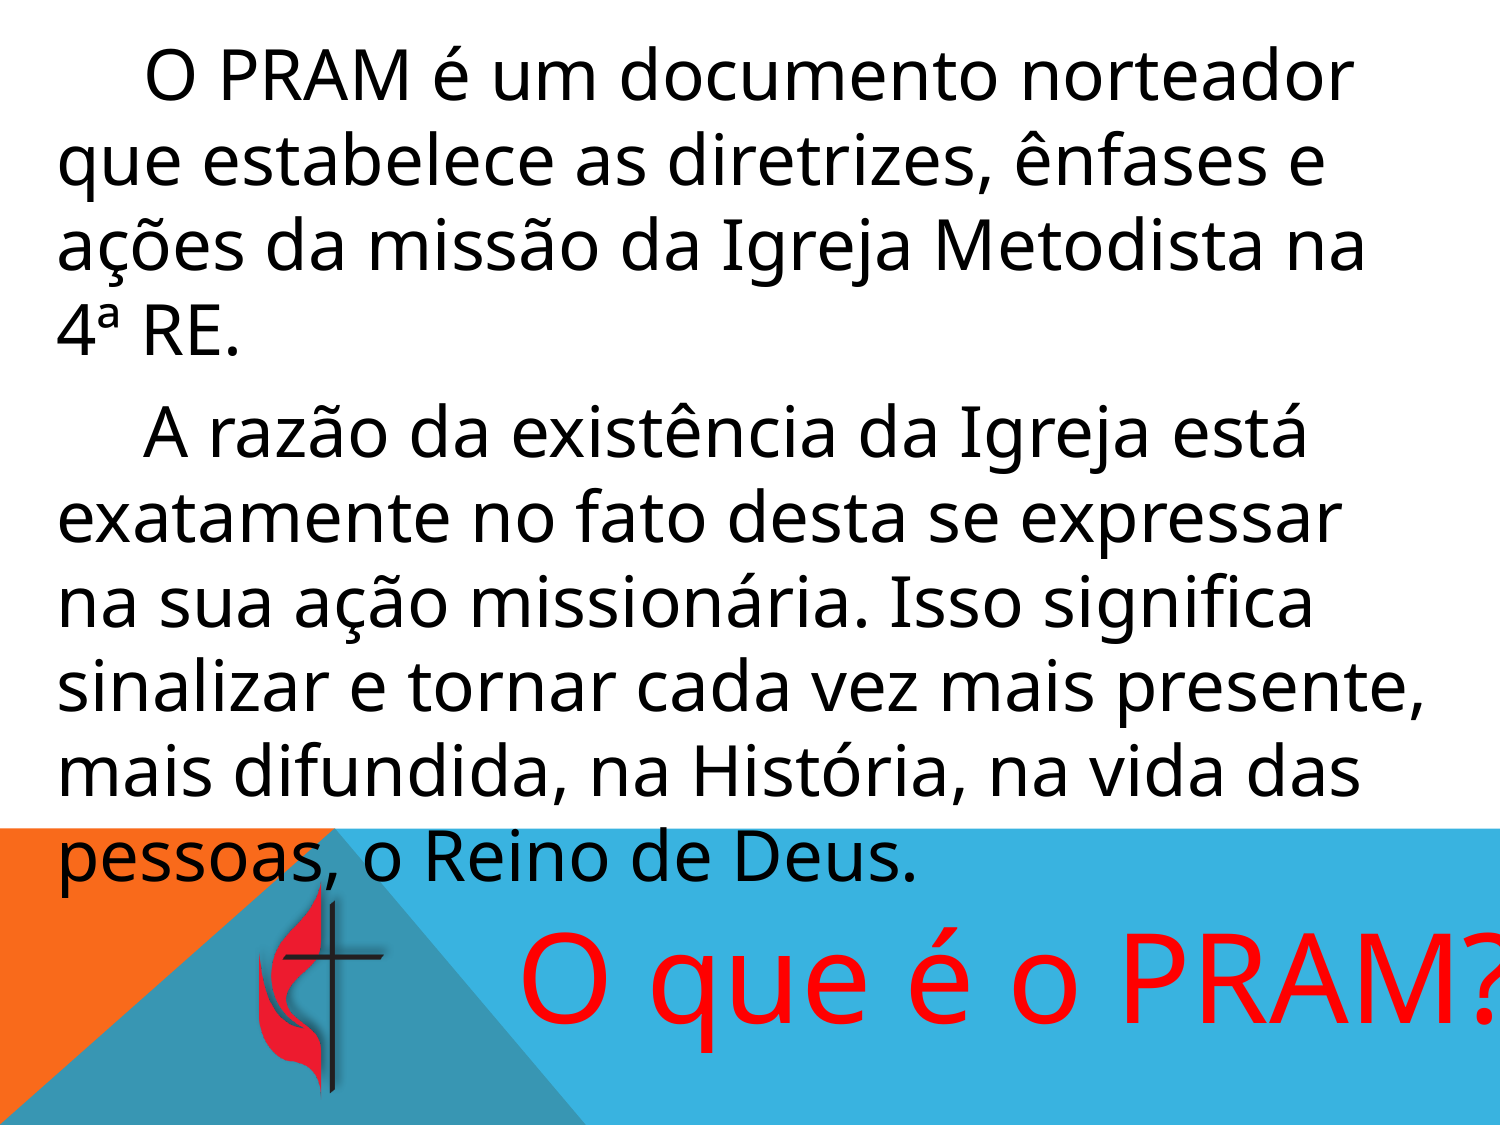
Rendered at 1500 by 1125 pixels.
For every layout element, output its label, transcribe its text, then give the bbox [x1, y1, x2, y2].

title O que é o PRAM? [501, 928, 1500, 1019]
list O PRAM é um documento norteador que estabelece as diretrizes, ênfases e ações da missão da Igreja Metodista na 4ª RE. A razão da existência da Igreja está exatamente no fato desta se expressar na sua ação missionária. Isso significa sinalizar e tornar cada vez mais presente, mais difundida, na História, na vida das pessoas, o Reino de Deus. [41, 22, 1459, 610]
picture [259, 881, 385, 1101]
